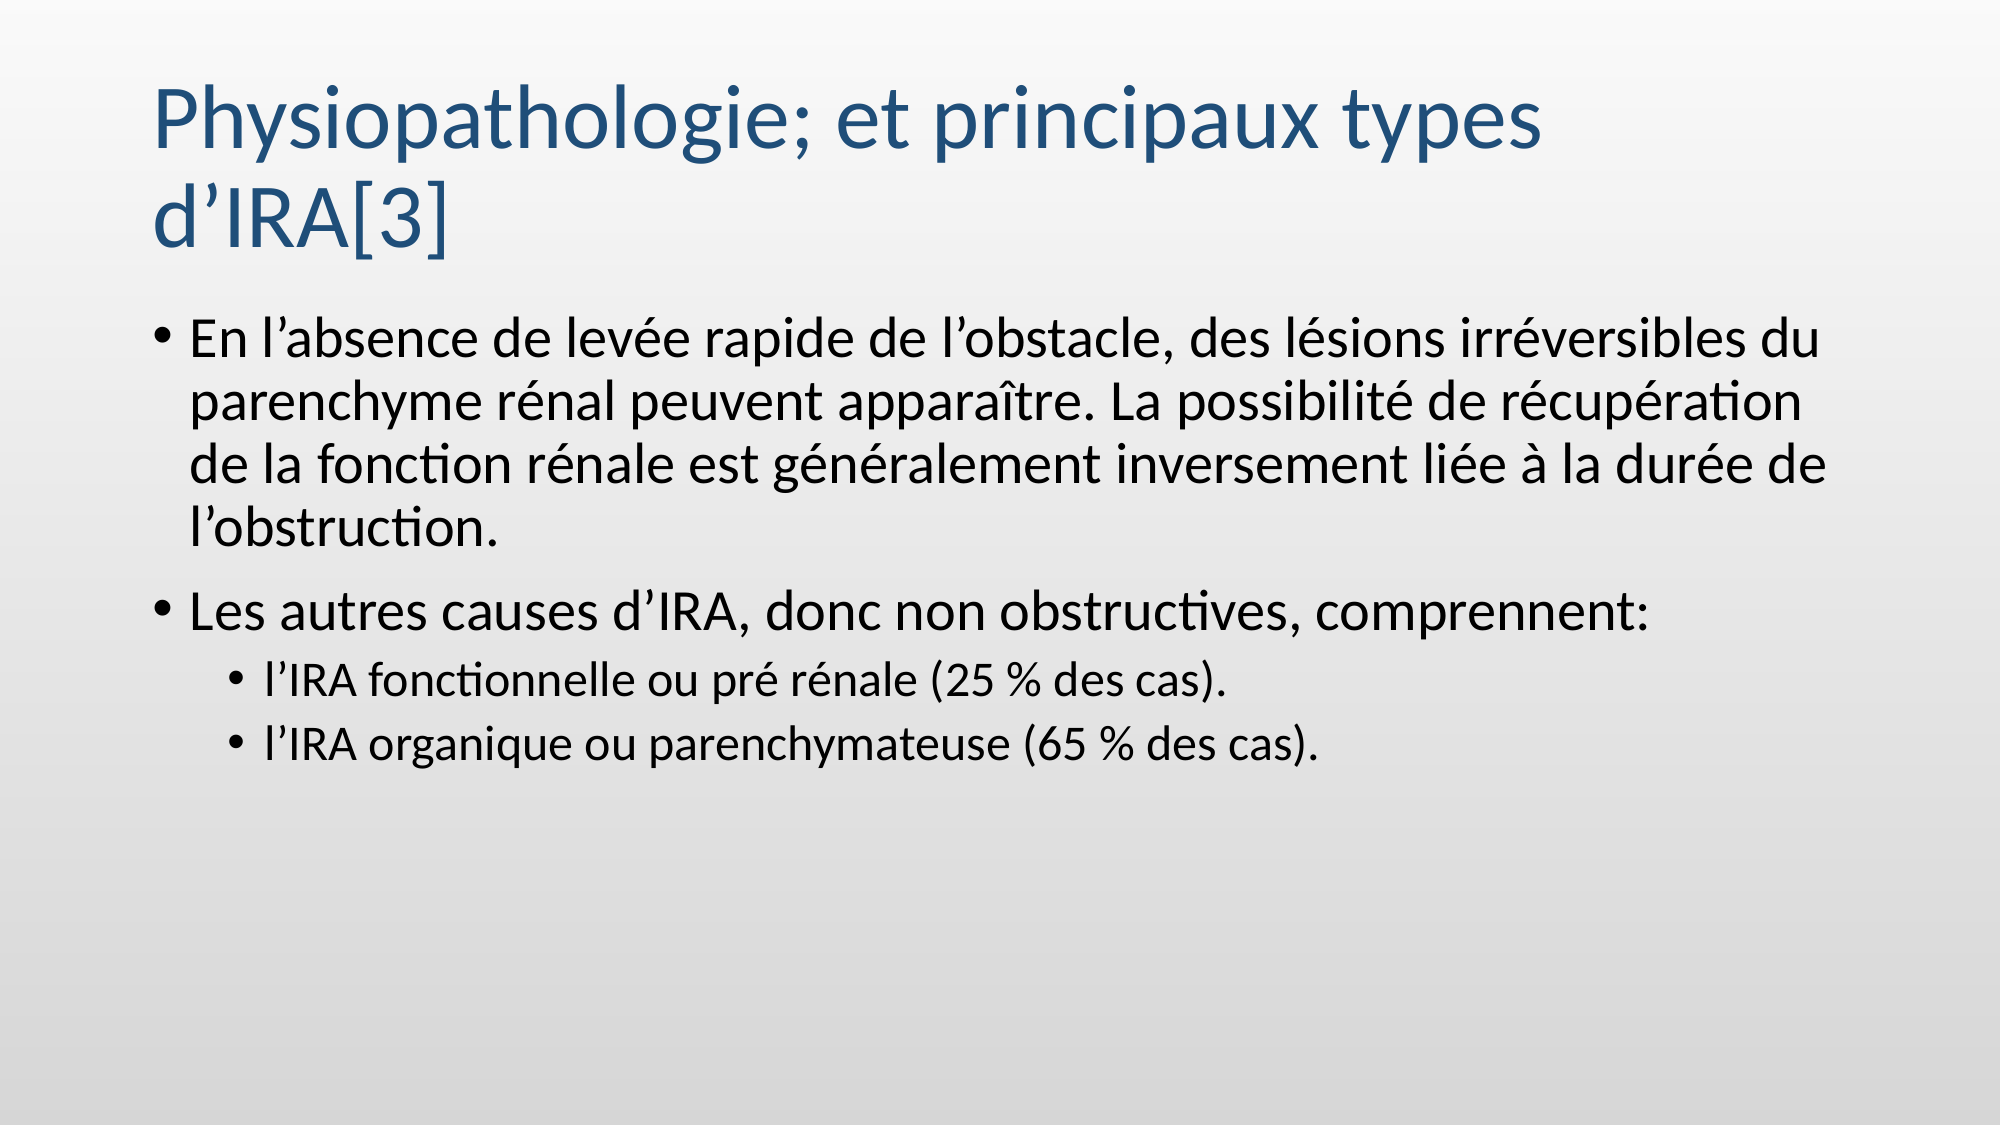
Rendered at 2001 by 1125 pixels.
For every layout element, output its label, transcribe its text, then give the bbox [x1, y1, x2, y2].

list En l’absence de levée rapide de l’obstacle, des lésions irréversibles du parenchyme rénal peuvent apparaître. La possibilité de récupération de la fonction rénale est généralement inversement liée à la durée de l’obstruction. Les autres causes d’IRA, donc non obstructives, comprennent: l’IRA fonctionnelle ou pré rénale (25 % des cas). l’IRA organique ou parenchymateuse (65 % des cas). [137, 299, 1863, 1014]
title Physiopathologie; et principaux types d’IRA[3] [137, 59, 1863, 278]
